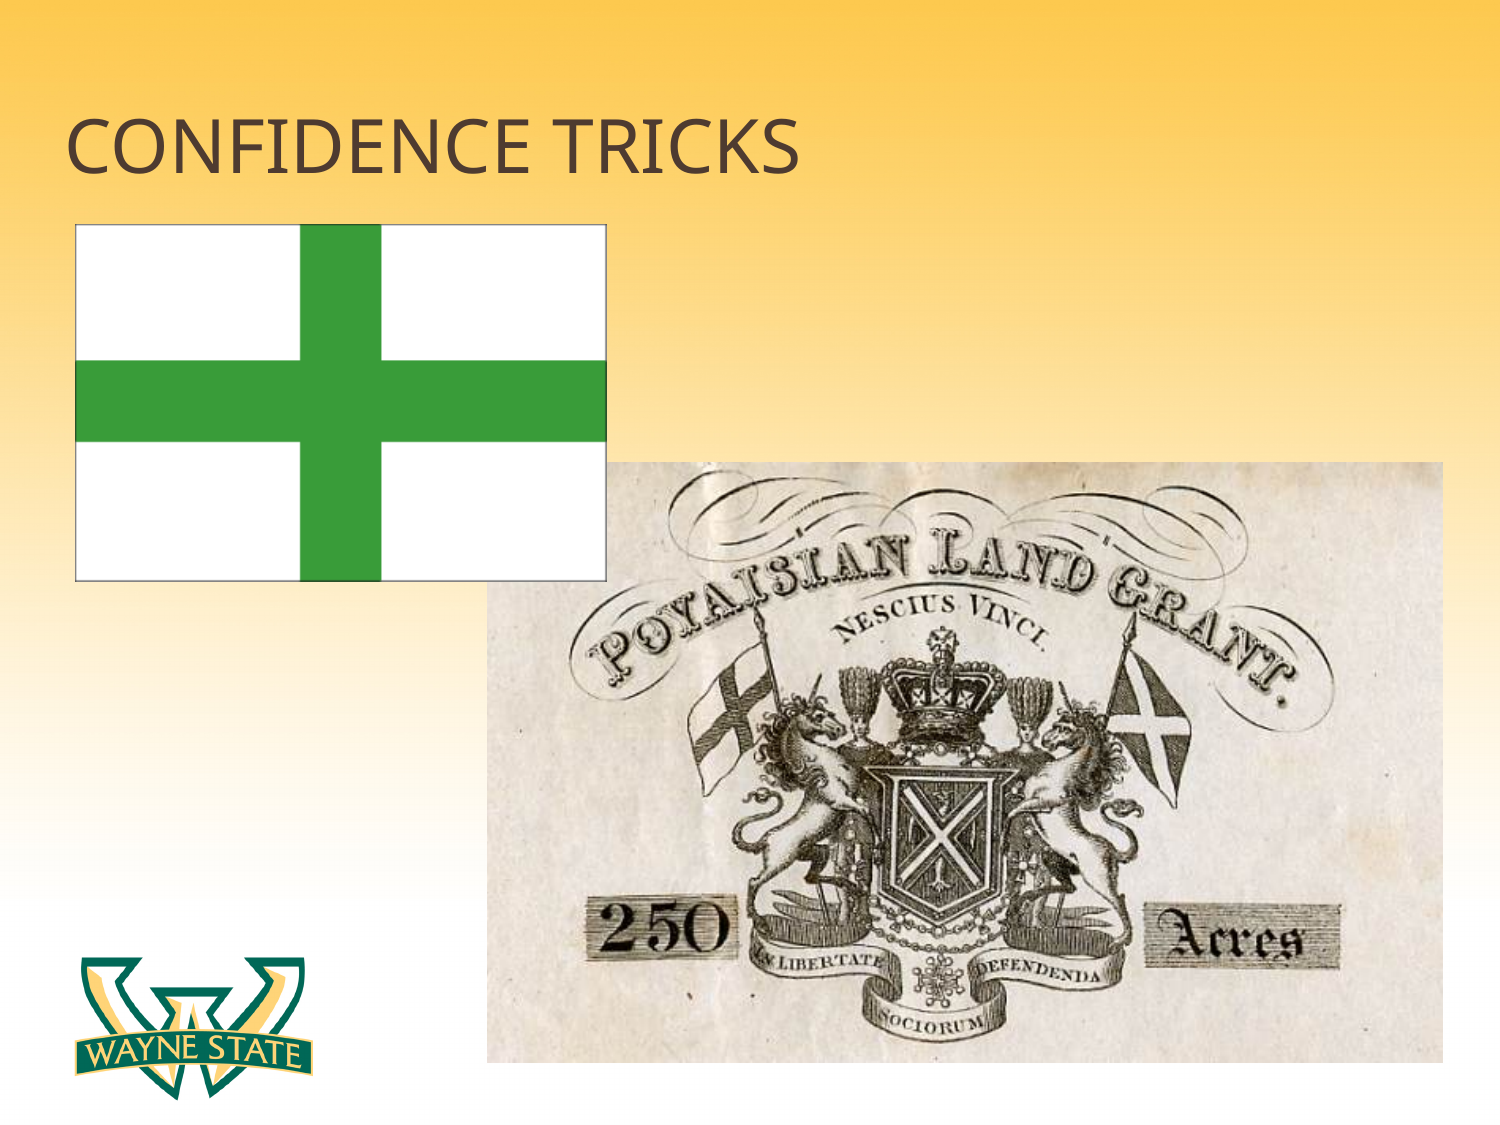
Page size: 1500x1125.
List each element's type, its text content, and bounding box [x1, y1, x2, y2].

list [74, 224, 607, 582]
title Confidence tricks [50, 75, 1475, 213]
picture [0, 0, 1500, 1125]
